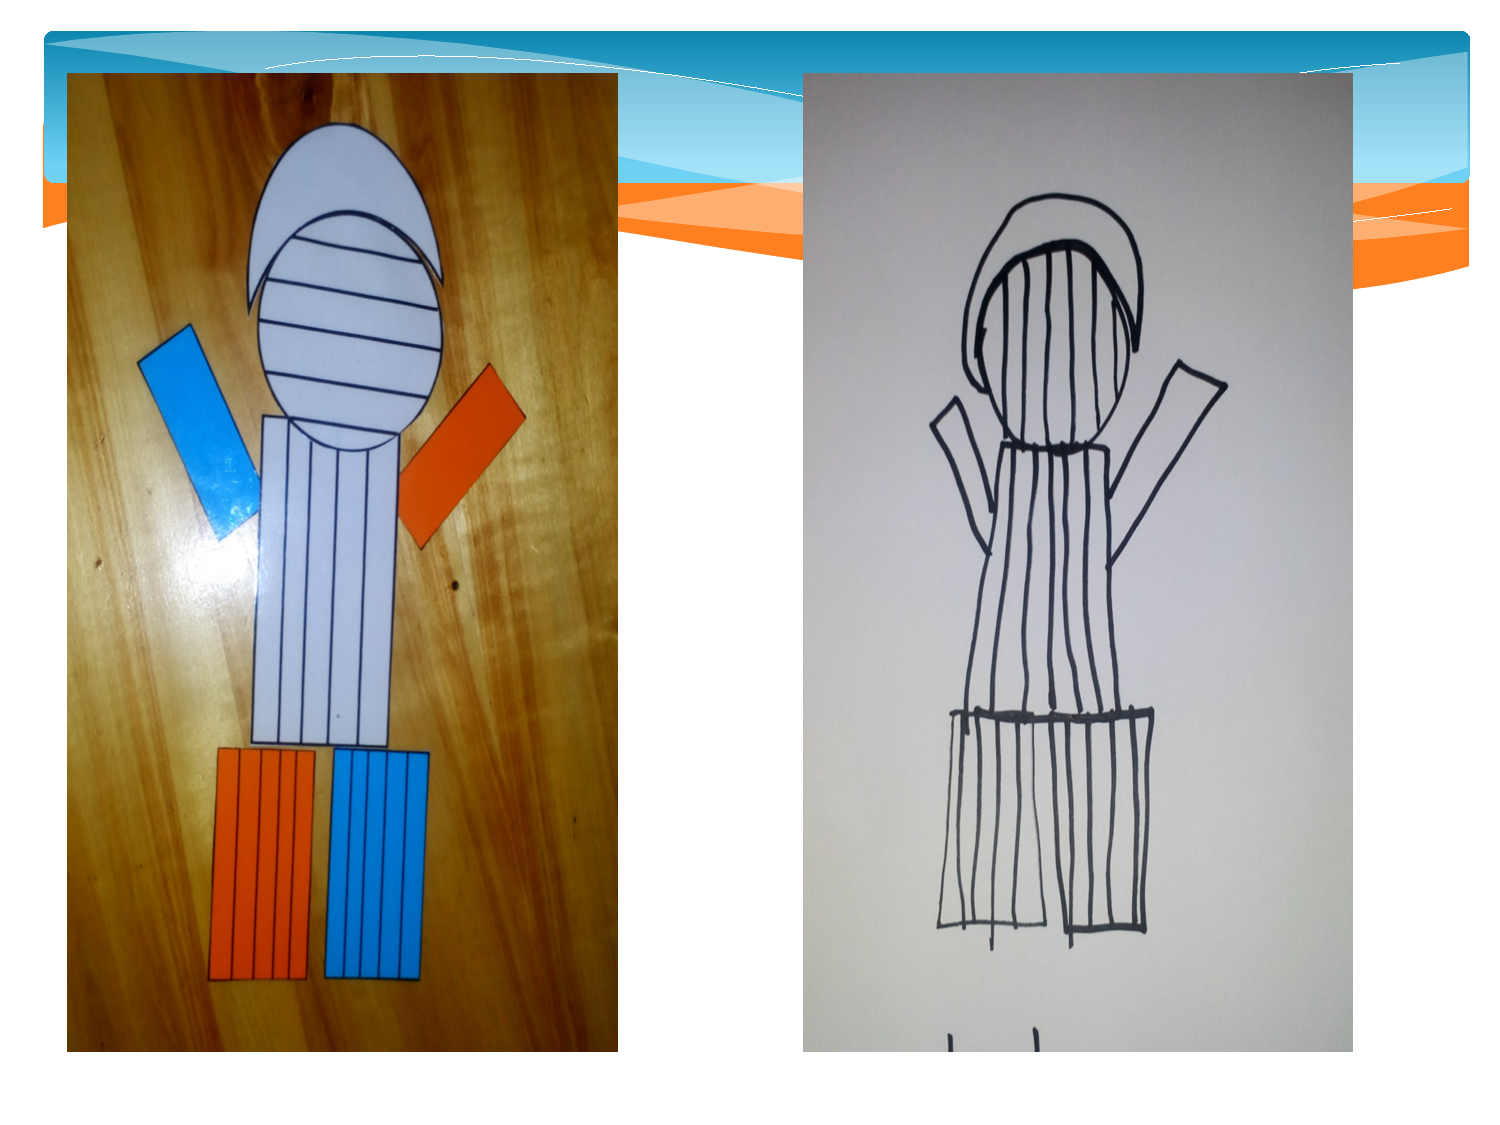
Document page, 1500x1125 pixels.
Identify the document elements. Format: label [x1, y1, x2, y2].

picture [67, 73, 618, 1052]
picture [803, 73, 1354, 1052]
